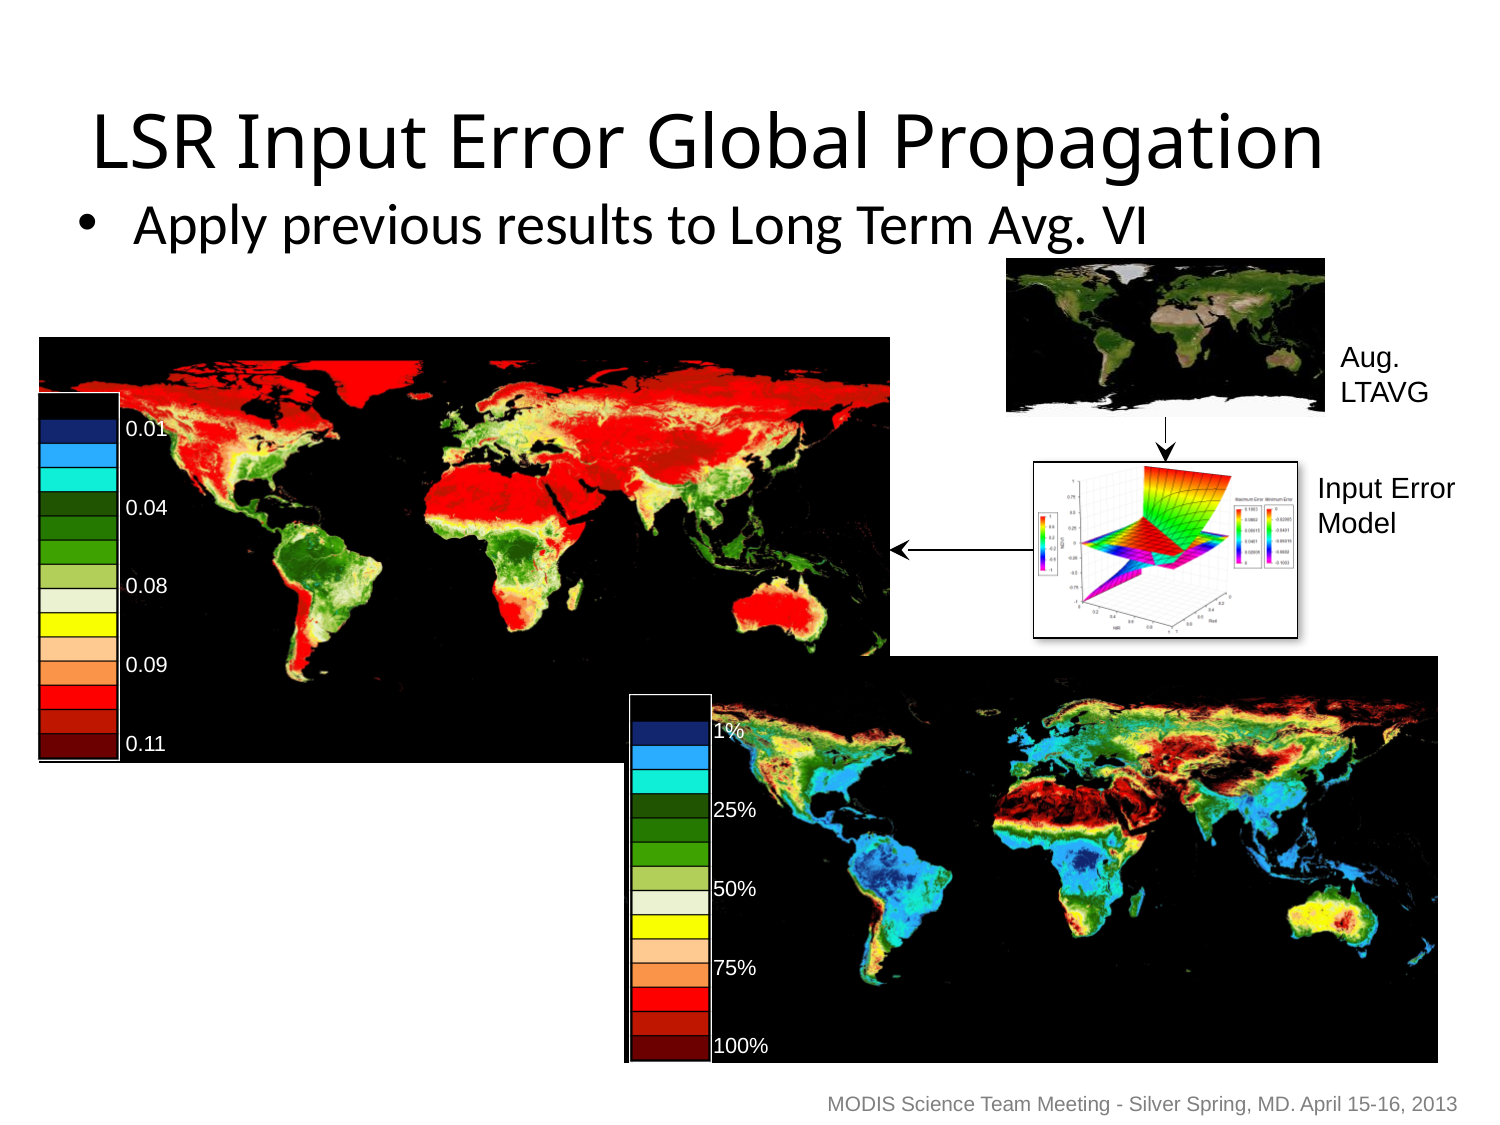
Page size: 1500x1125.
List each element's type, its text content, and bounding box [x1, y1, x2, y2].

text_box Aug. LTAVG [1330, 331, 1445, 416]
text_box Input Error Model [1302, 462, 1479, 548]
list Apply previous results to Long Term Avg. VI [62, 178, 1413, 326]
picture [37, 337, 1438, 1064]
title LSR Input Error Global Propagation [74, 44, 1426, 233]
text_box MODIS Science Team Meeting - Silver Spring, MD. April 15-16, 2013 [812, 1093, 1500, 1124]
picture [1034, 462, 1298, 638]
picture [1006, 257, 1325, 418]
